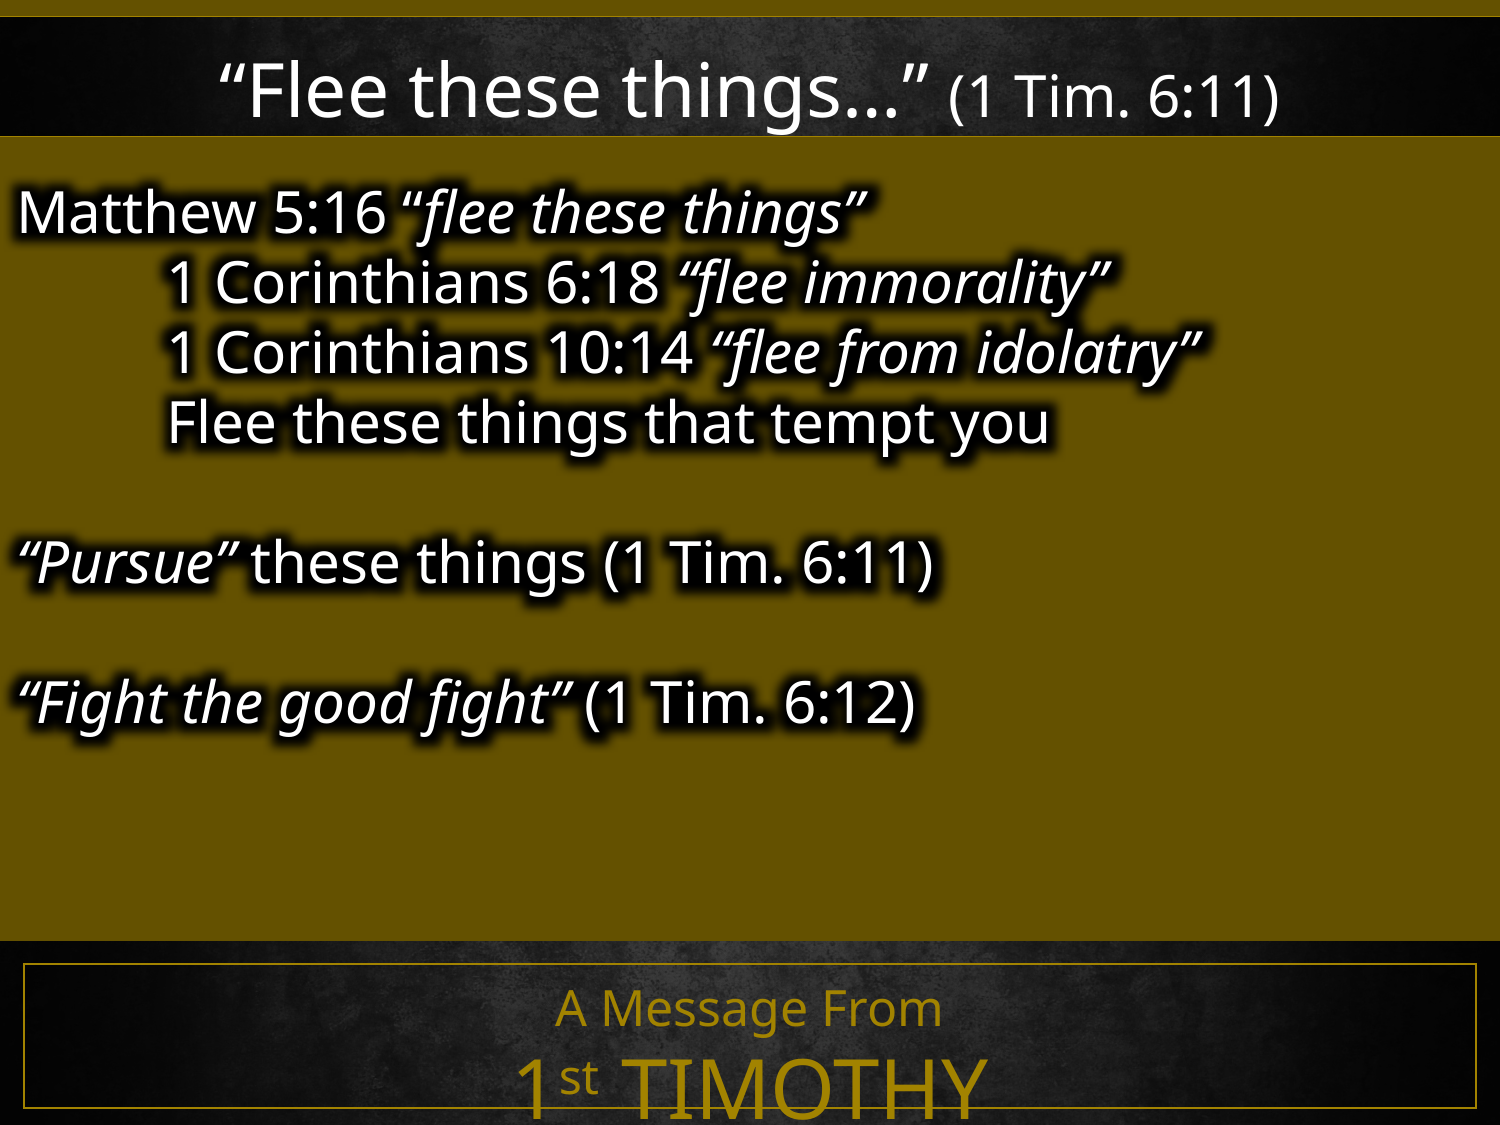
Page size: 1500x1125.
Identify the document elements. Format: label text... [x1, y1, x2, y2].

text_box Matthew 5:16 “flee these things” 1 Corinthians 6:18 “flee immorality” 1 Corinthians 10:14 “flee from idolatry” Flee these things that tempt you “Pursue” these things (1 Tim. 6:11) “Fight the good fight” (1 Tim. 6:12) [1, 167, 1500, 743]
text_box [0, 941, 1500, 1125]
text_box “Flee these things…” (1 Tim. 6:11) [0, 136, 1500, 140]
picture [0, 16, 1500, 136]
